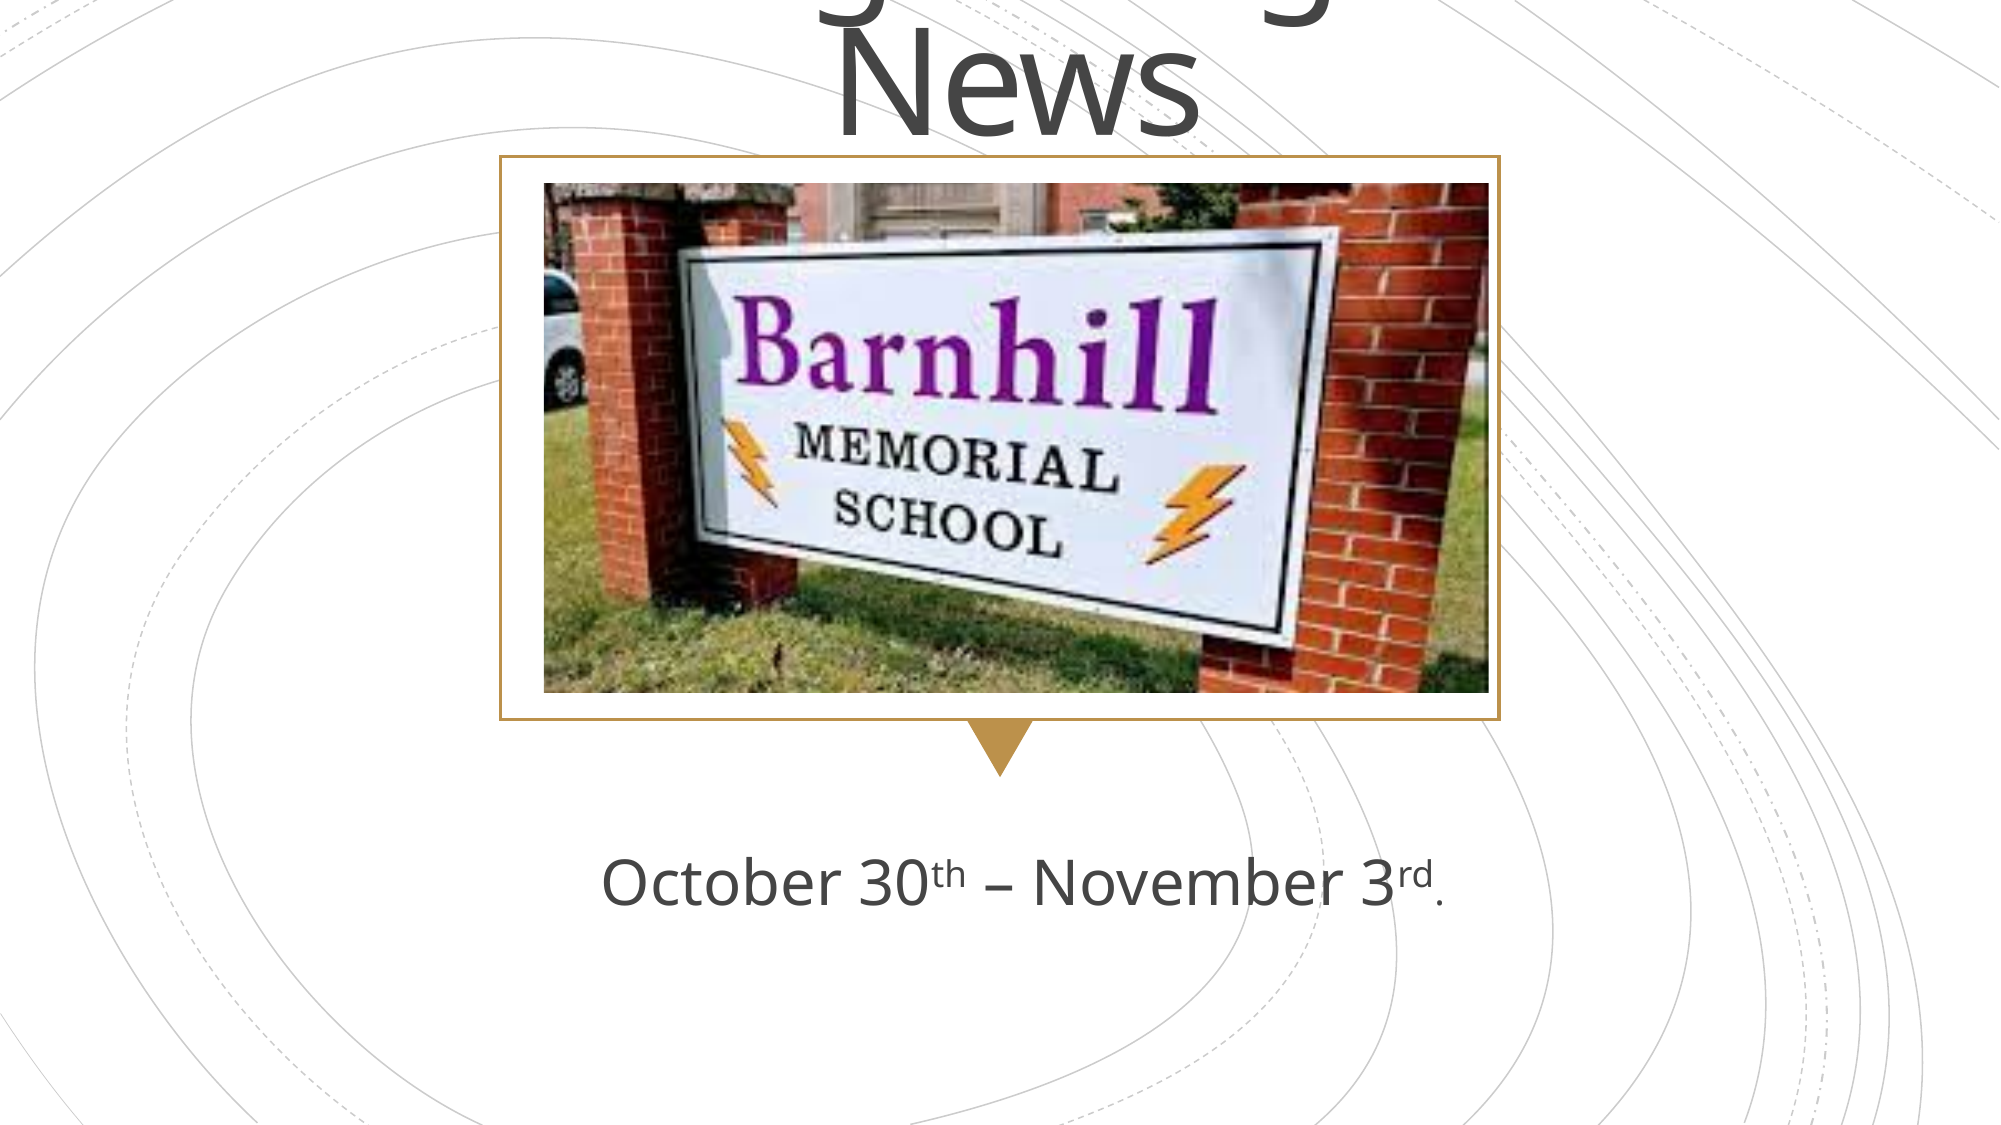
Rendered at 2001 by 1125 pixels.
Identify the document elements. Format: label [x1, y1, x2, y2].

text_box [0, 0, 2000, 1125]
picture [543, 183, 1489, 693]
